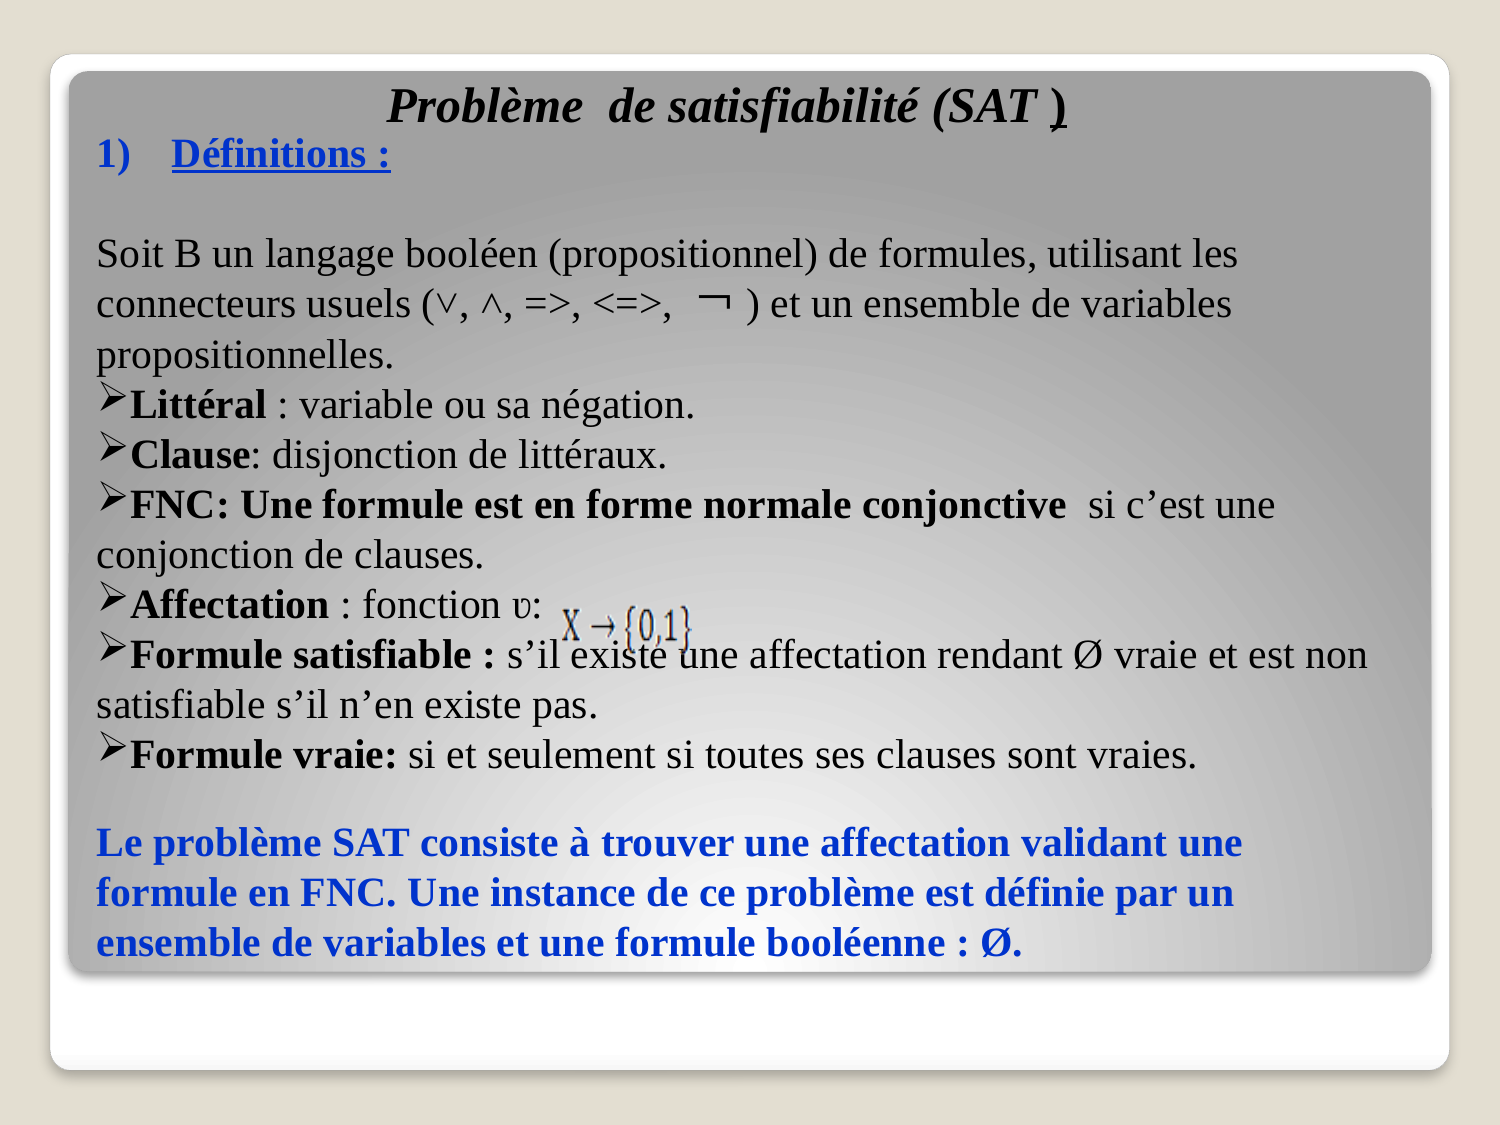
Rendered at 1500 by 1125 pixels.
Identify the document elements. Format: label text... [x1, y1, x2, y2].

text_box Définitions : Soit B un langage booléen (propositionnel) de formules, utilisant les connecteurs usuels (˅, ˄, =>, <=>, ￢) et un ensemble de variables propositionnelles. Littéral : variable ou sa négation. Clause: disjonction de littéraux. FNC: Une formule est en forme normale conjonctive si c’est une conjonction de clauses. Affectation : fonction ʋ: Formule satisfiable : s’il existe une affectation rendant Ø vraie et est non satisfiable s’il n’en existe pas. Formule vraie: si et seulement si toutes ses clauses sont vraies. [81, 720, 1407, 834]
text_box Problème de satisfiabilité (SAT ) [199, 64, 1254, 140]
text_box Définitions : Soit B un langage booléen (propositionnel) de formules, utilisant les connecteurs usuels (˅, ˄, =>, <=>, ￢) et un ensemble de variables propositionnelles. Littéral : variable ou sa négation. Clause: disjonction de littéraux. FNC: Une formule est en forme normale conjonctive si c’est une conjonction de clauses. Affectation : fonction ʋ: Formule satisfiable : s’il existe une affectation rendant Ø vraie et est non satisfiable s’il n’en existe pas. Formule vraie: si et seulement si toutes ses clauses sont vraies. [81, 118, 1407, 653]
picture [562, 597, 692, 669]
text_box [81, 653, 1418, 720]
text_box Le problème SAT consiste à trouver une affectation validant une formule en FNC. Une instance de ce problème est définie par un ensemble de variables et une formule booléenne : Ø. [81, 834, 1407, 972]
